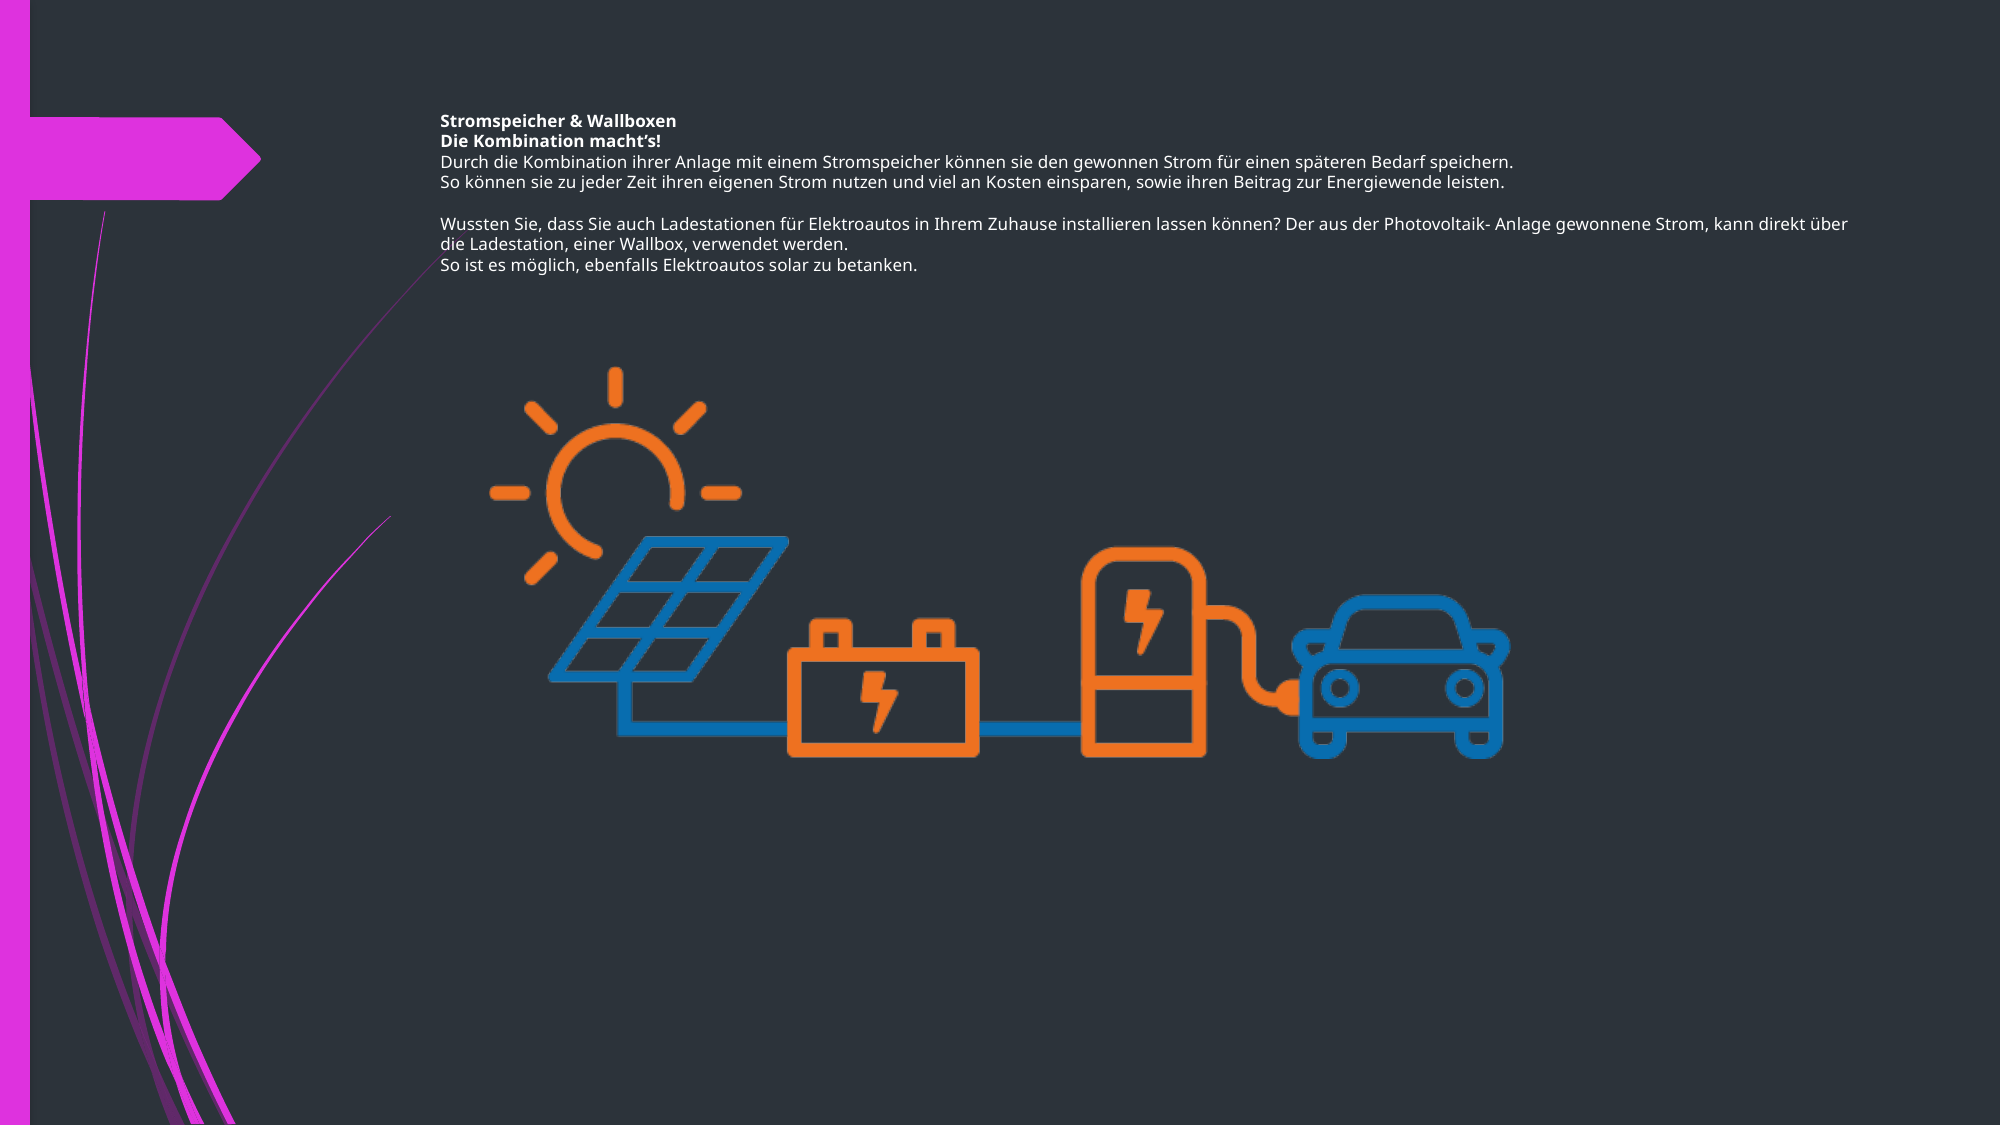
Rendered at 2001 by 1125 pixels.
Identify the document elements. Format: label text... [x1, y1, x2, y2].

title Stromspeicher & Wallboxen Die Kombination macht’s! Durch die Kombination ihrer Anlage mit einem Stromspeicher können sie den gewonnen Strom für einen späteren Bedarf speichern. So können sie zu jeder Zeit ihren eigenen Strom nutzen und viel an Kosten einsparen, sowie ihren Beitrag zur Energiewende leisten. Wussten Sie, dass Sie auch Ladestationen für Elektroautos in Ihrem Zuhause installieren lassen können? Der aus der Photovoltaik- Anlage gewonnene Strom, kann direkt über die Ladestation, einer Wallbox, verwendet werden. So ist es möglich, ebenfalls Elektroautos solar zu betanken. [425, 102, 1888, 313]
picture [488, 366, 1512, 759]
